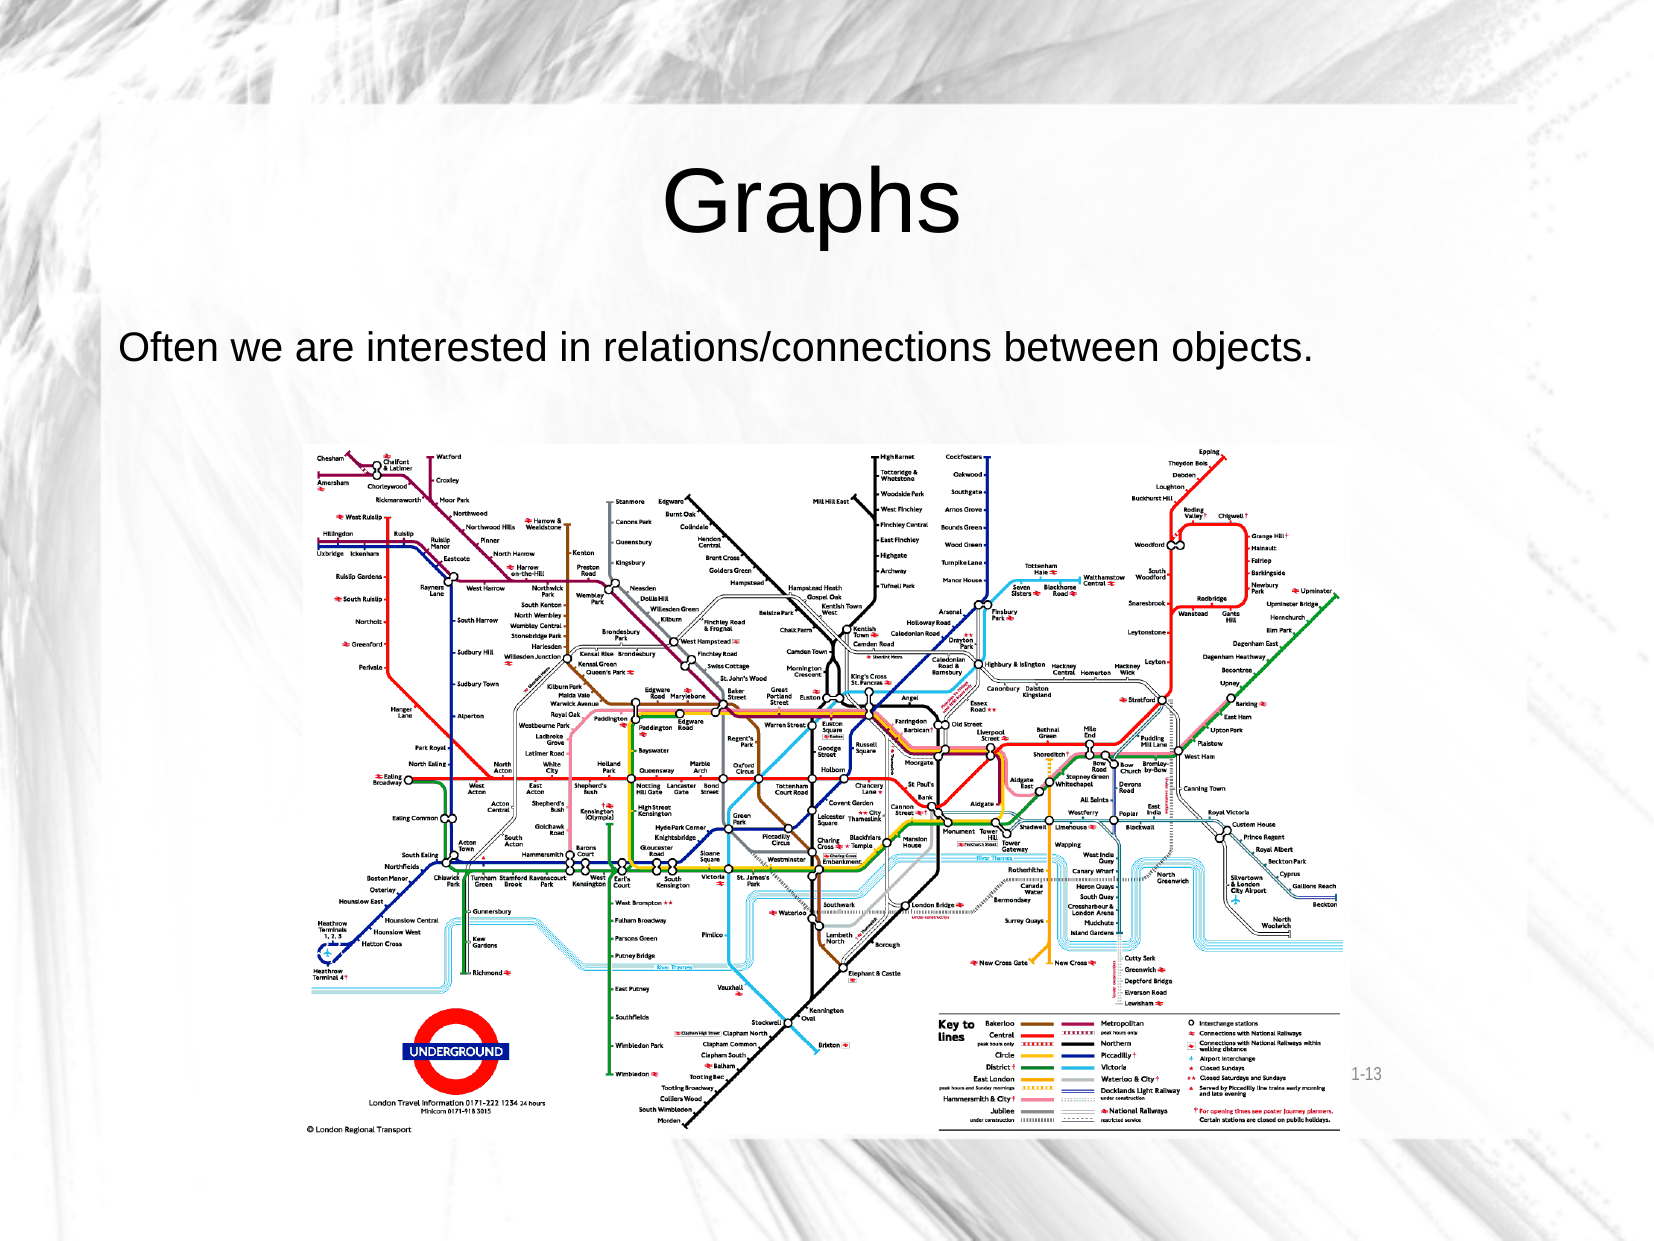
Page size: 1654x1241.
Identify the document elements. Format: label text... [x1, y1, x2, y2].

list Often we are interested in relations/connections between objects. [118, 319, 1571, 945]
title Graphs [118, 112, 1506, 281]
slide_number 1-13 [1351, 1042, 1397, 1103]
picture [0, 0, 1654, 1241]
